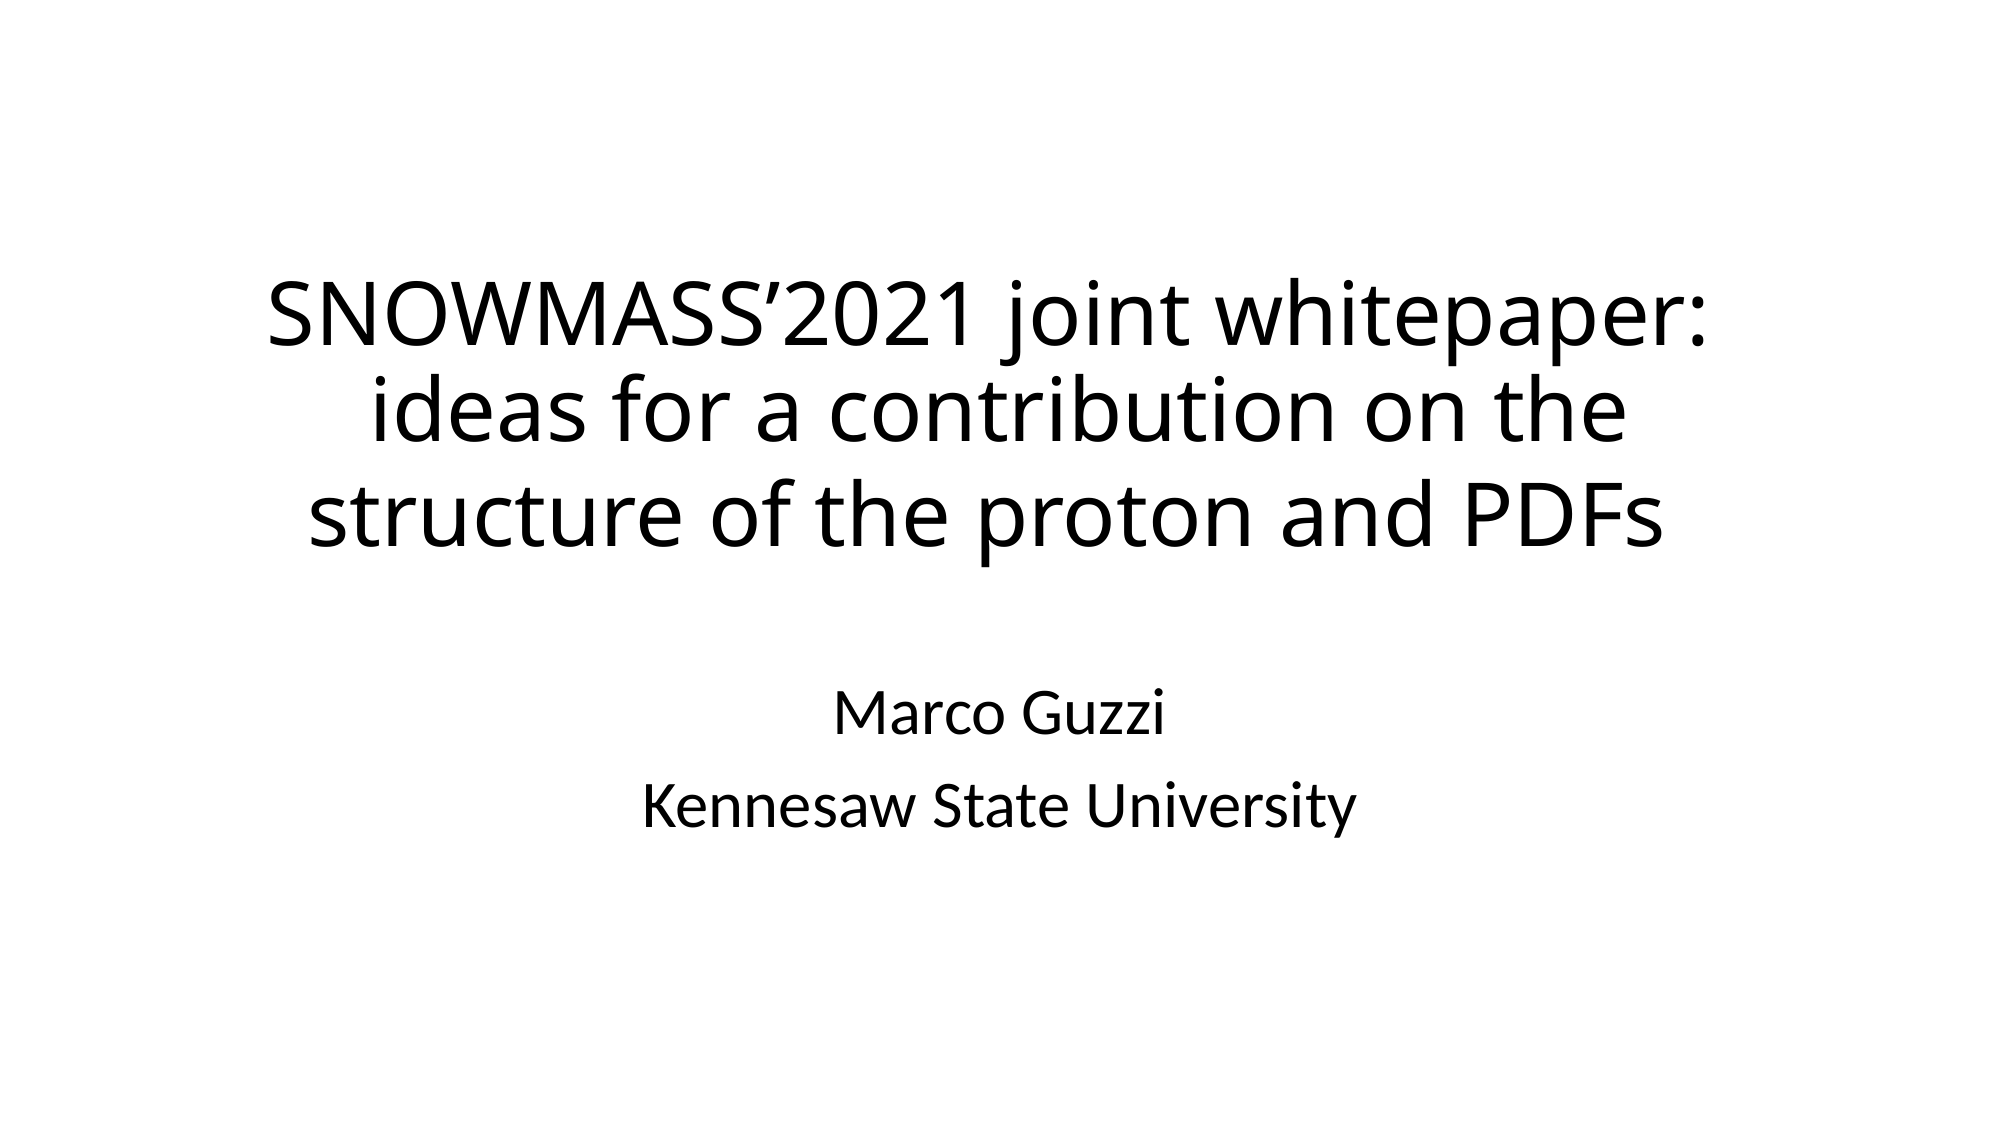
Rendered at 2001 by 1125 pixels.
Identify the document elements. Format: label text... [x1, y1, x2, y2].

subtitle Marco Guzzi Kennesaw State University [249, 669, 1750, 941]
title SNOWMASS’2021 joint whitepaper: ideas for a contribution on the structure of the proton and PDFs [249, 184, 1750, 576]
